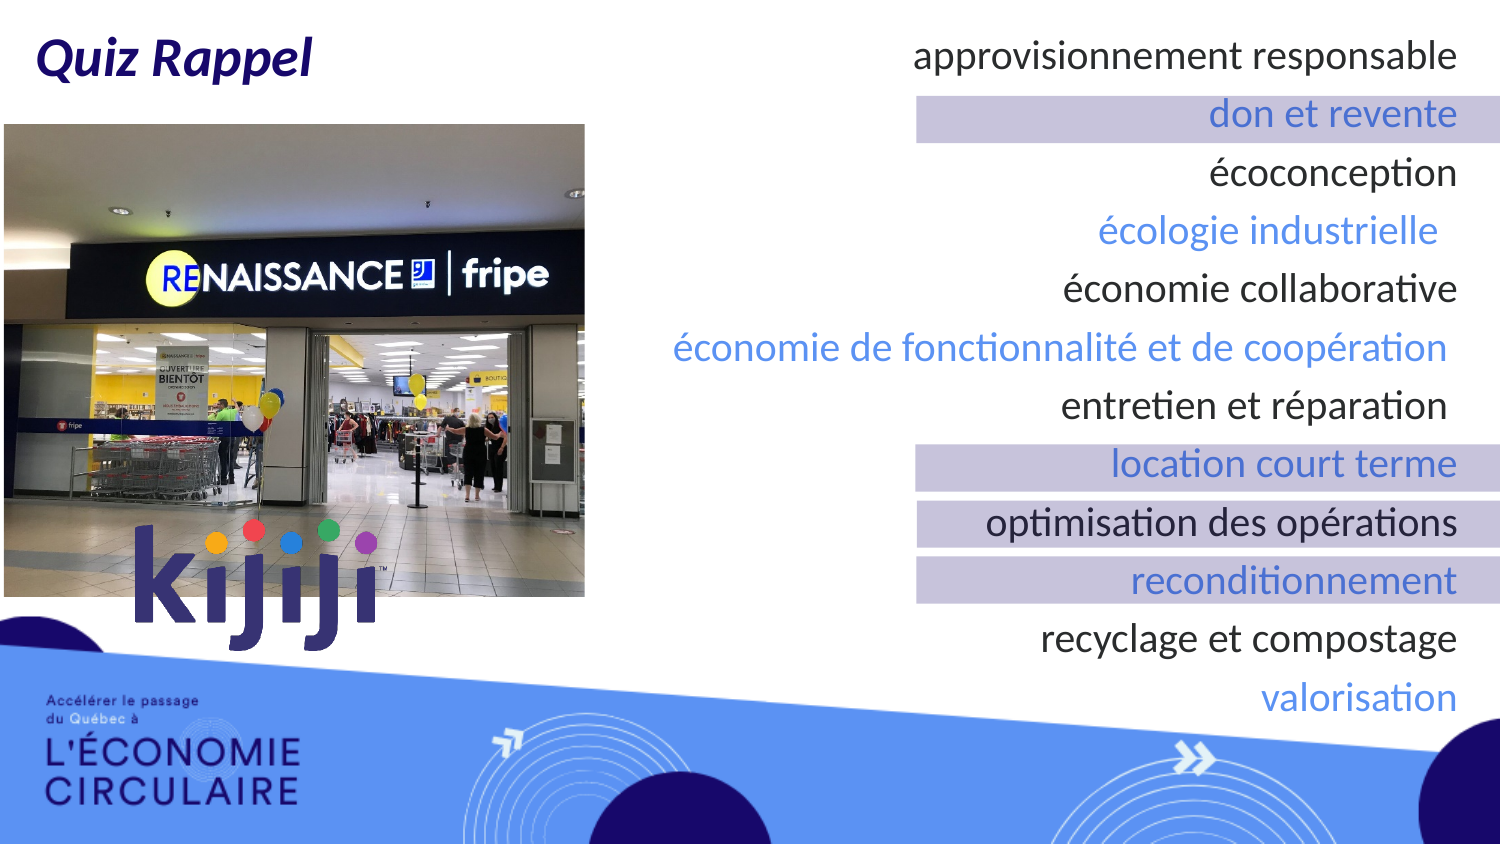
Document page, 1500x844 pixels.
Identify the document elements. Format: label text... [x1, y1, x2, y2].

picture [1473, 548, 1500, 556]
text_box [916, 500, 1500, 548]
text_box [916, 95, 1500, 144]
list Quiz Rappel [20, 13, 340, 122]
text_box approvisionnement responsable don et revente écoconception écologie industrielle économie collaborative économie de fonctionnalité et de coopération entretien et réparation location court terme optimisation des opérations reconditionnement recyclage et compostage valorisation [360, 20, 1473, 718]
text_box [915, 444, 1500, 492]
picture [0, 124, 1500, 844]
text_box [916, 556, 1500, 604]
